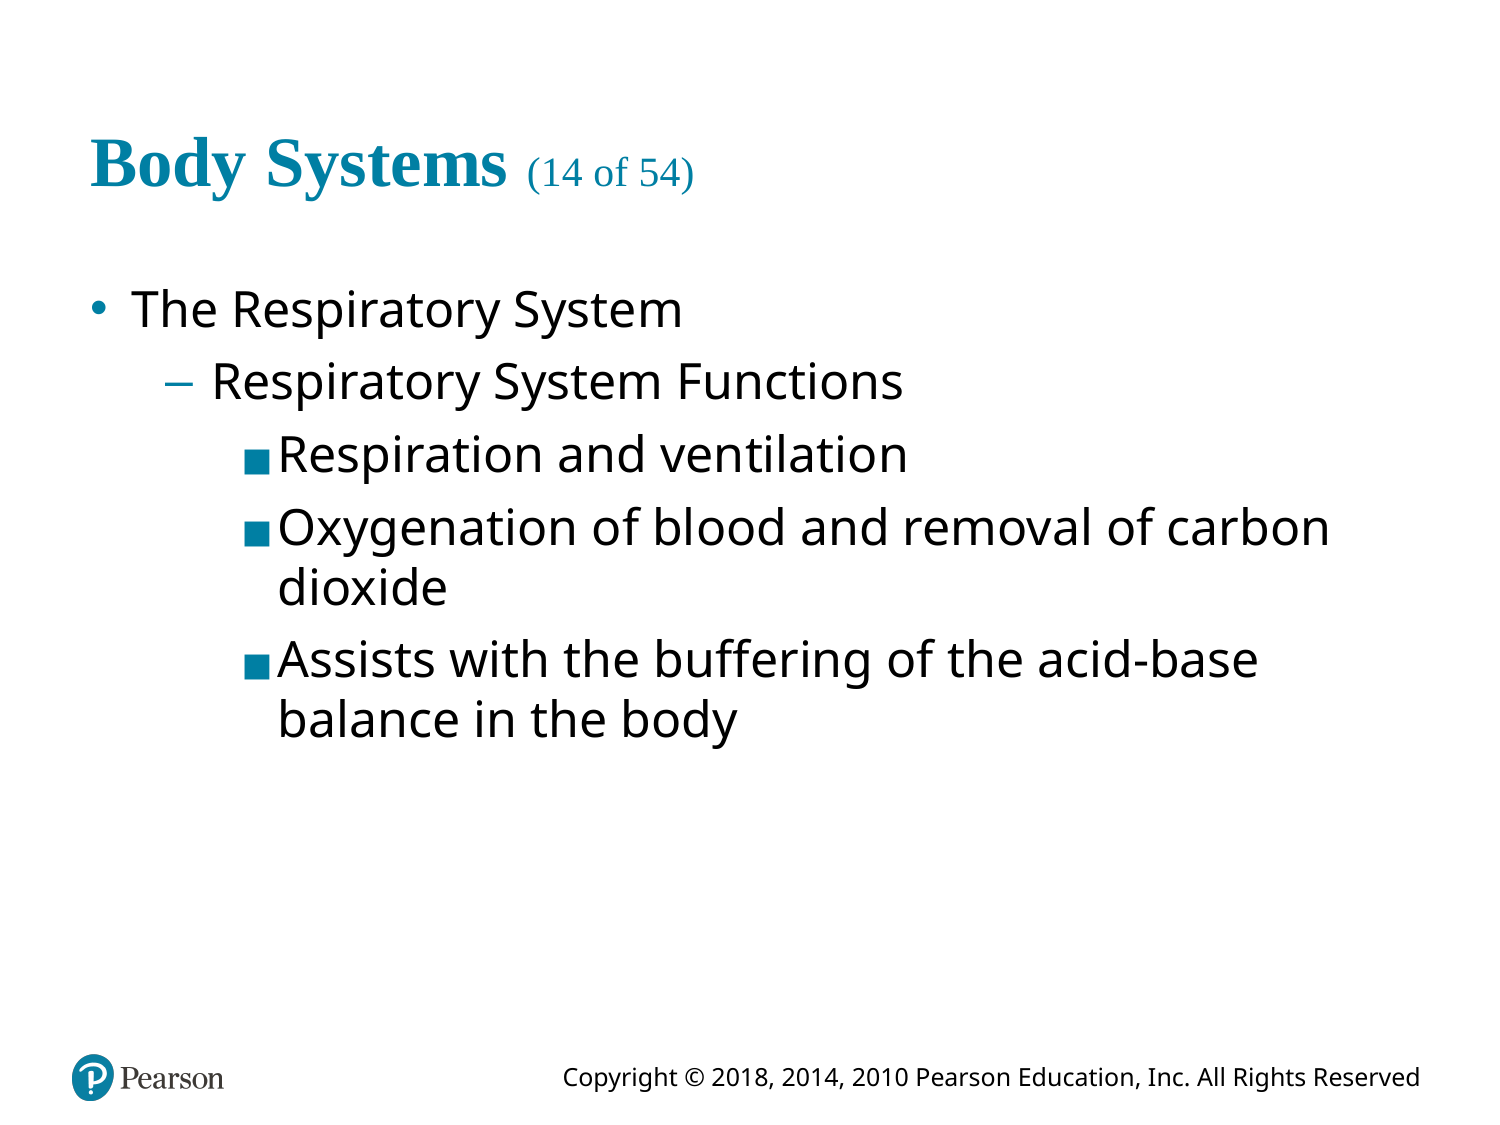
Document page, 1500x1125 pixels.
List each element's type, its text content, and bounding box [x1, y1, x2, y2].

picture [72, 1087, 83, 1101]
title Body Systems (14 of 54) [75, 35, 1425, 216]
picture [72, 1054, 88, 1070]
picture [80, 1063, 106, 1088]
picture [98, 1054, 224, 1101]
list The Respiratory System Respiratory System Functions Respiration and ventilation Oxygenation of blood and removal of carbon dioxide Assists with the buffering of the acid-base balance in the body [75, 262, 1425, 768]
